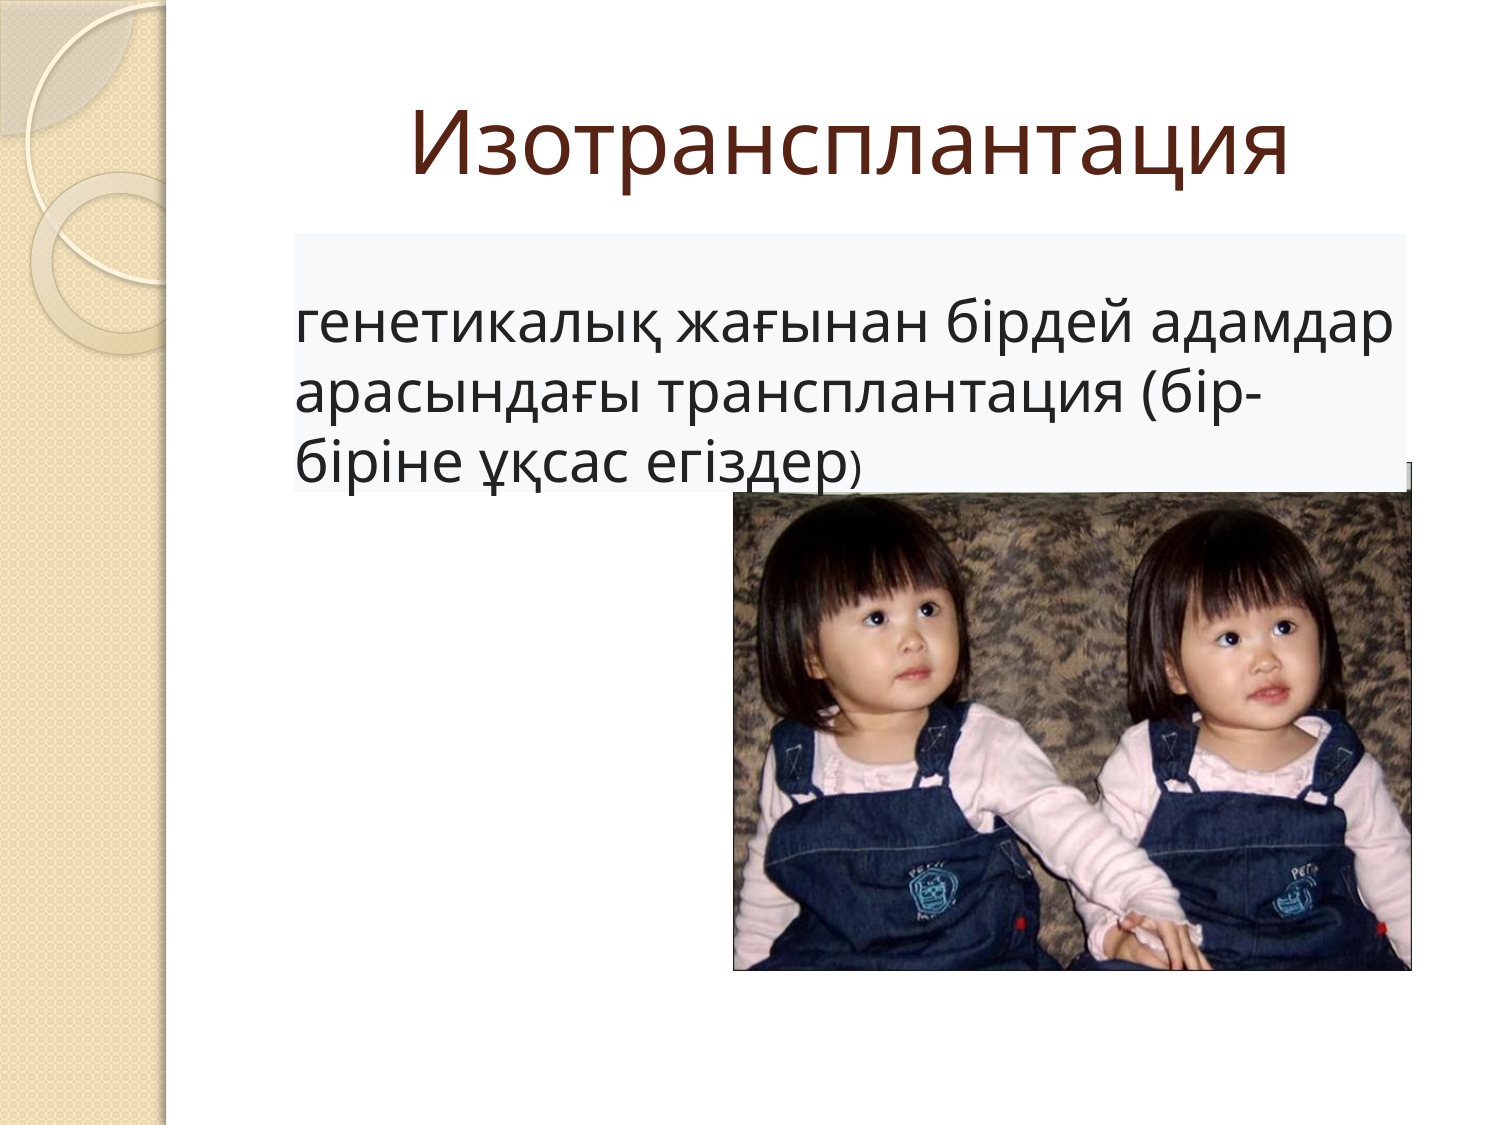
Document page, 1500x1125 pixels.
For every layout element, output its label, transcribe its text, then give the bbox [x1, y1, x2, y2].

text_box генетикалық жағынан бірдей адамдар арасындағы трансплантация (бір-біріне ұқсас егіздер) [294, 233, 1407, 492]
picture [733, 462, 1412, 971]
title Изотрансплантация [235, 45, 1466, 233]
